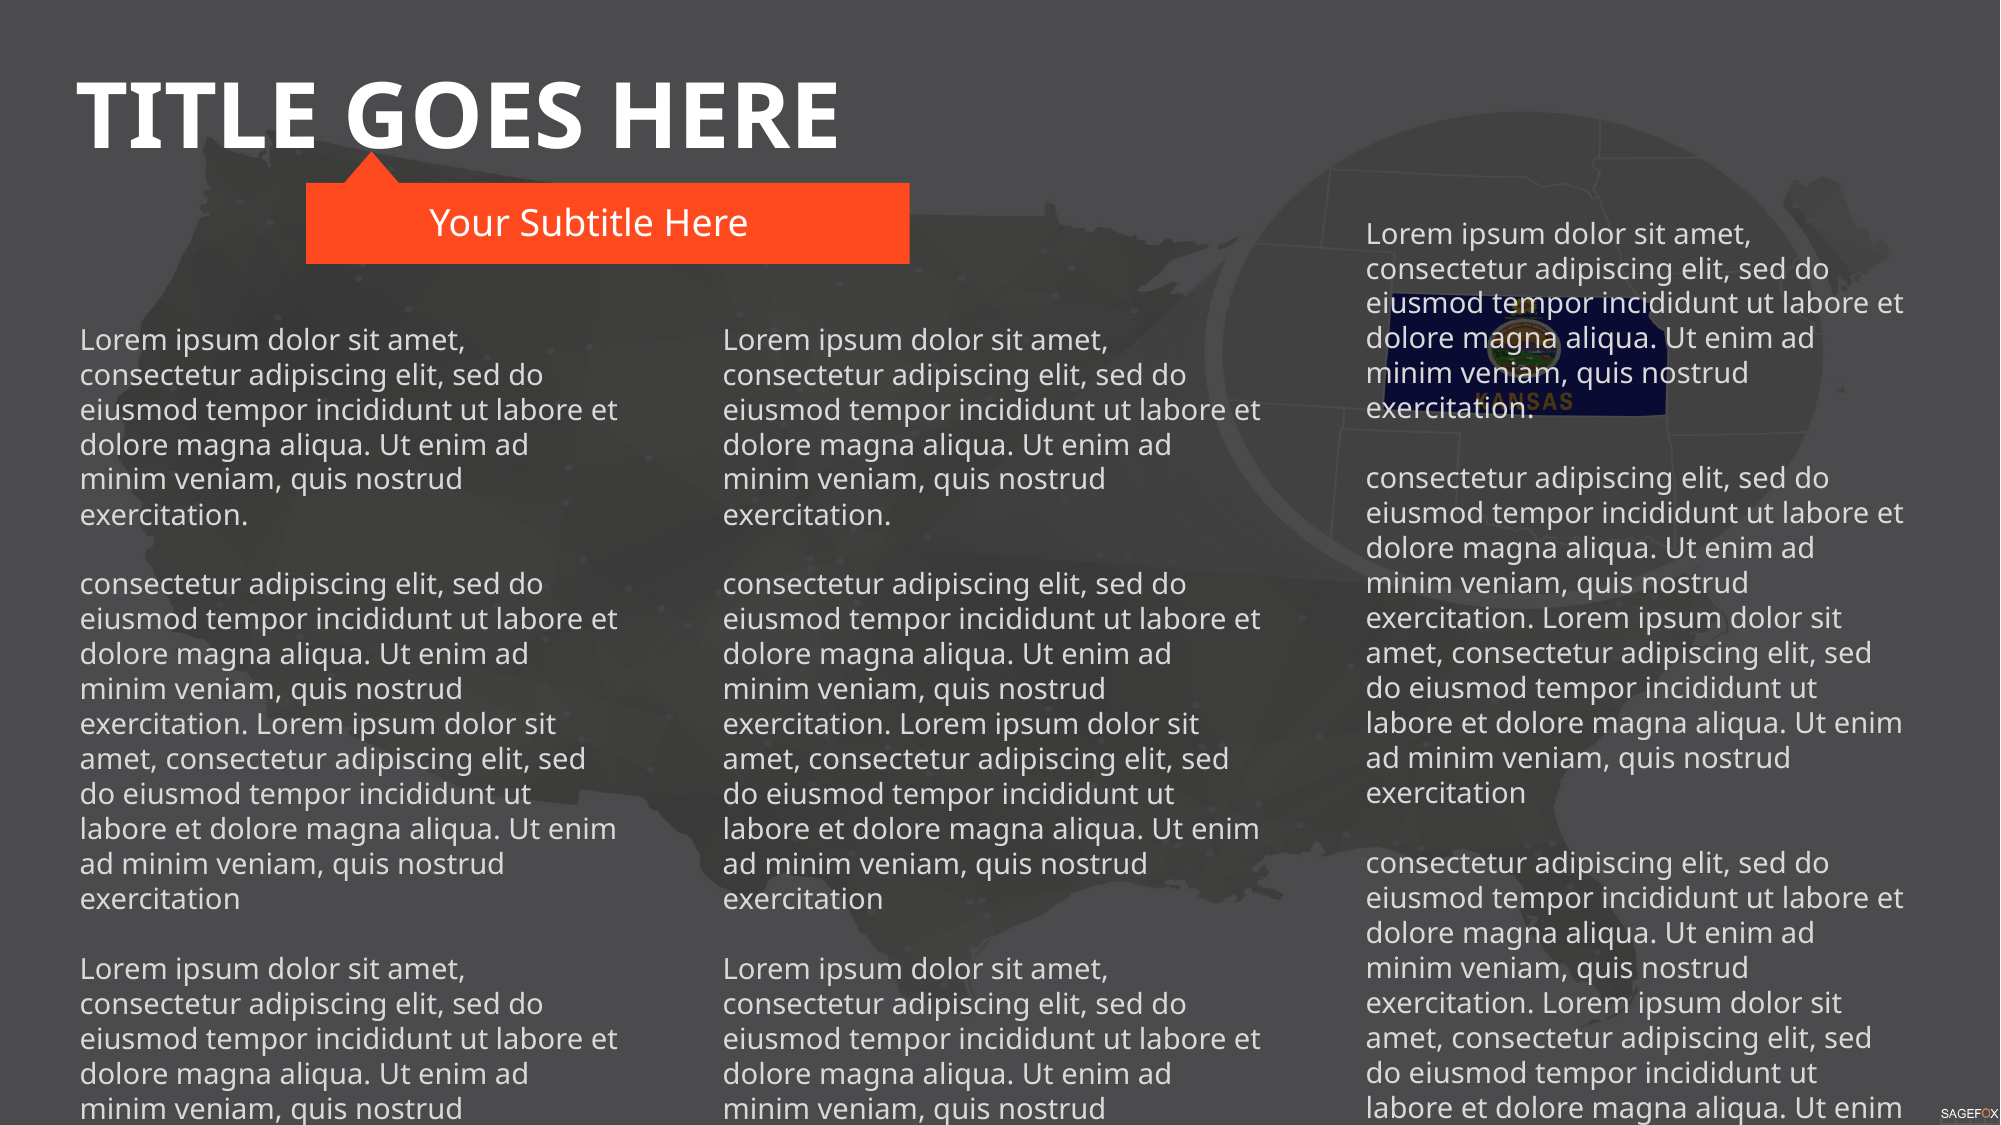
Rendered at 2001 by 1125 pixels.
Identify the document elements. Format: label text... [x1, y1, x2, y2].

text_box Lorem ipsum dolor sit amet, consectetur adipiscing elit, sed do eiusmod tempor incididunt ut labore et dolore magna aliqua. Ut enim ad minim veniam, quis nostrud exercitation. consectetur adipiscing elit, sed do eiusmod tempor incididunt ut labore et dolore magna aliqua. Ut enim ad minim veniam, quis nostrud exercitation. Lorem ipsum dolor sit amet, consectetur adipiscing elit, sed do eiusmod tempor incididunt ut labore et dolore magna aliqua. Ut enim ad minim veniam, quis nostrud exercitation consectetur adipiscing elit, sed do eiusmod tempor incididunt ut labore et dolore magna aliqua. Ut enim ad minim veniam, quis nostrud exercitation. Lorem ipsum dolor sit amet, consectetur adipiscing elit, sed do eiusmod tempor incididunt ut labore et dolore magna aliqua. Ut enim ad minim veniam, quis nostrud exercitation [1350, 207, 1921, 1125]
text_box TITLE GOES HERE [60, 49, 965, 175]
text_box Lorem ipsum dolor sit amet, consectetur adipiscing elit, sed do eiusmod tempor incididunt ut labore et dolore magna aliqua. Ut enim ad minim veniam, quis nostrud exercitation. consectetur adipiscing elit, sed do eiusmod tempor incididunt ut labore et dolore magna aliqua. Ut enim ad minim veniam, quis nostrud exercitation. Lorem ipsum dolor sit amet, consectetur adipiscing elit, sed do eiusmod tempor incididunt ut labore et dolore magna aliqua. Ut enim ad minim veniam, quis nostrud exercitation Lorem ipsum dolor sit amet, consectetur adipiscing elit, sed do eiusmod tempor incididunt ut labore et dolore magna aliqua. Ut enim ad minim veniam, quis nostrud exercitation. [64, 313, 635, 1125]
text_box Lorem ipsum dolor sit amet, consectetur adipiscing elit, sed do eiusmod tempor incididunt ut labore et dolore magna aliqua. Ut enim ad minim veniam, quis nostrud exercitation. consectetur adipiscing elit, sed do eiusmod tempor incididunt ut labore et dolore magna aliqua. Ut enim ad minim veniam, quis nostrud exercitation. Lorem ipsum dolor sit amet, consectetur adipiscing elit, sed do eiusmod tempor incididunt ut labore et dolore magna aliqua. Ut enim ad minim veniam, quis nostrud exercitation Lorem ipsum dolor sit amet, consectetur adipiscing elit, sed do eiusmod tempor incididunt ut labore et dolore magna aliqua. Ut enim ad minim veniam, quis nostrud exercitation [707, 313, 1278, 1125]
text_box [306, 151, 910, 264]
picture [1940, 0, 2001, 1125]
